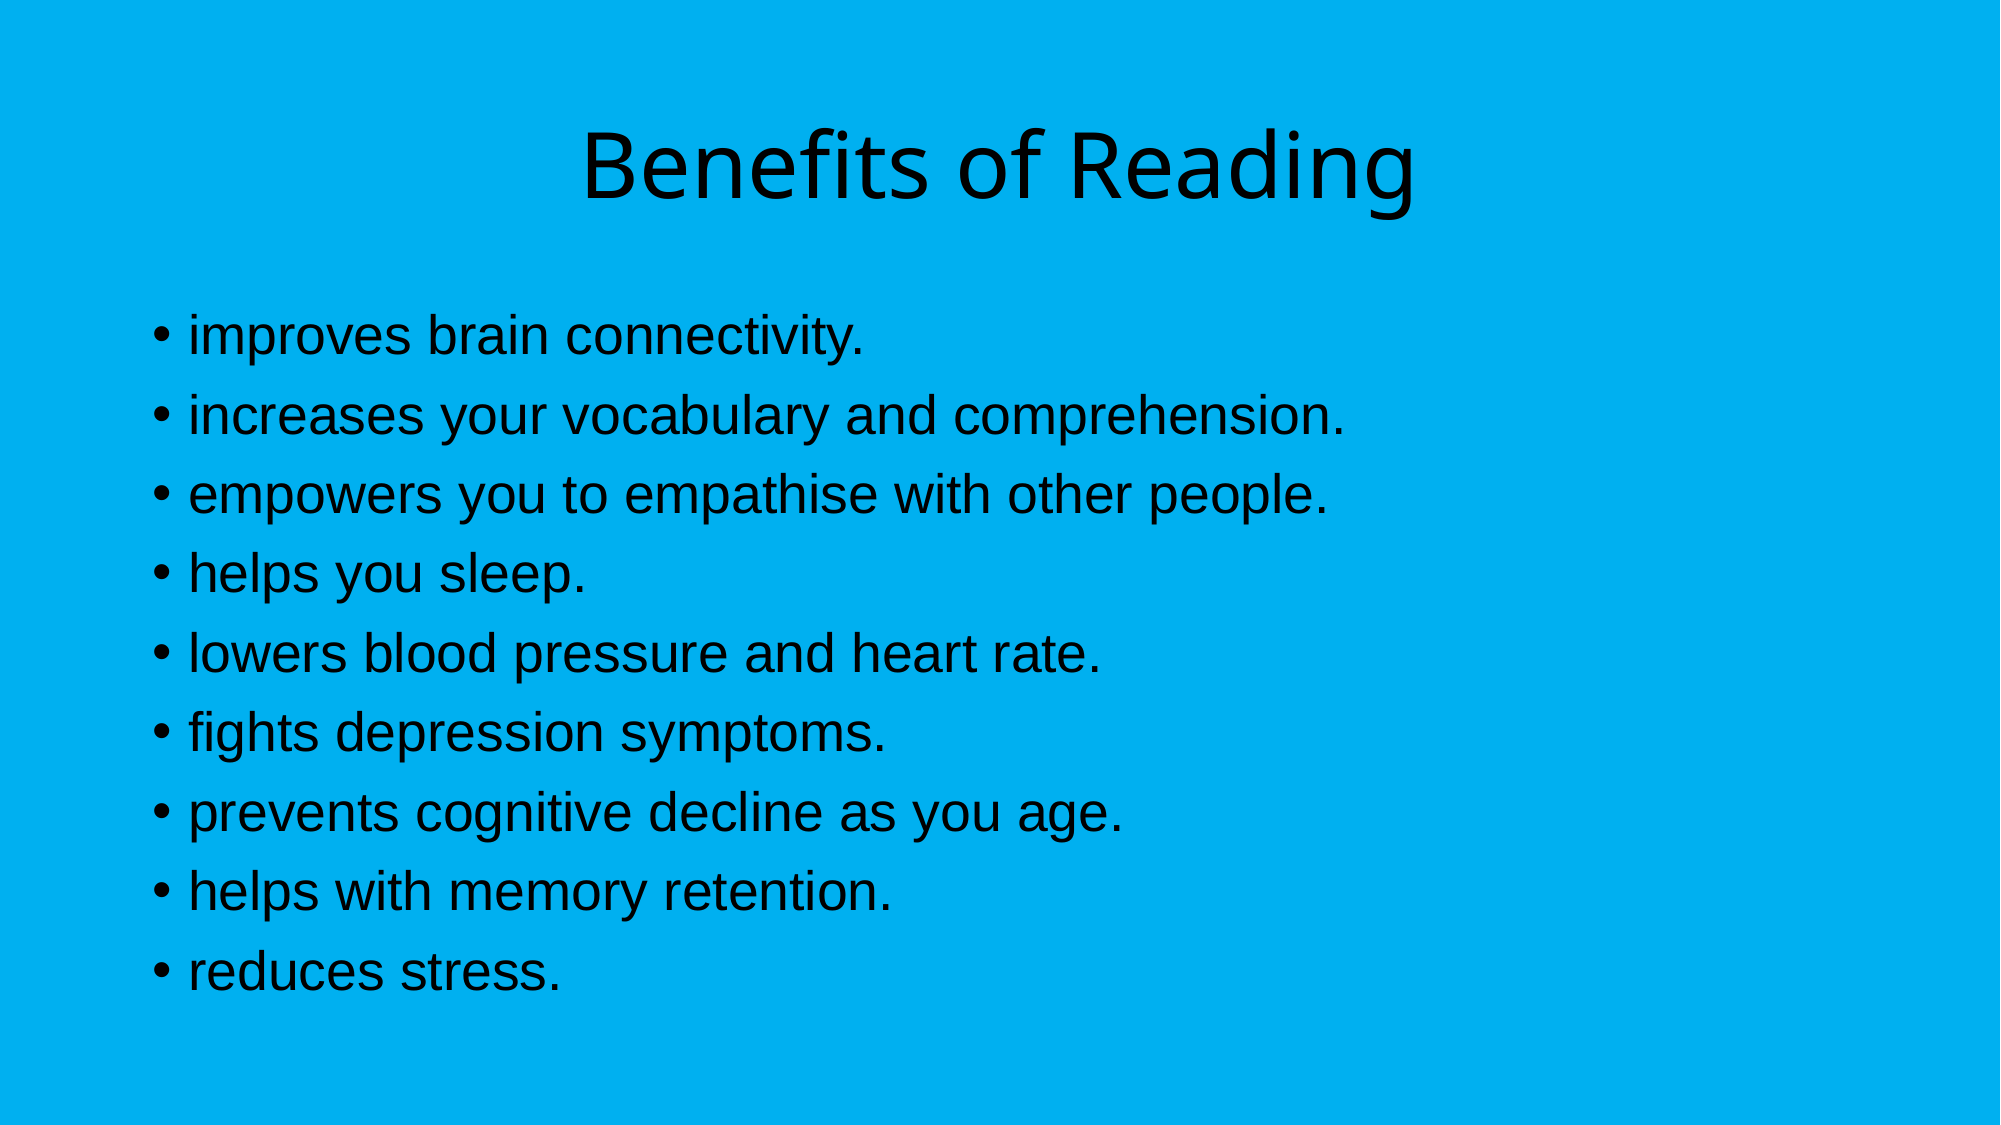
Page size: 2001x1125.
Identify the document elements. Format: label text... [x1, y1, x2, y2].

title Benefits of Reading [137, 59, 1863, 278]
list improves brain connectivity. increases your vocabulary and comprehension. empowers you to empathise with other people. helps you sleep. lowers blood pressure and heart rate. fights depression symptoms. prevents cognitive decline as you age. helps with memory retention. reduces stress. [137, 299, 1863, 1014]
